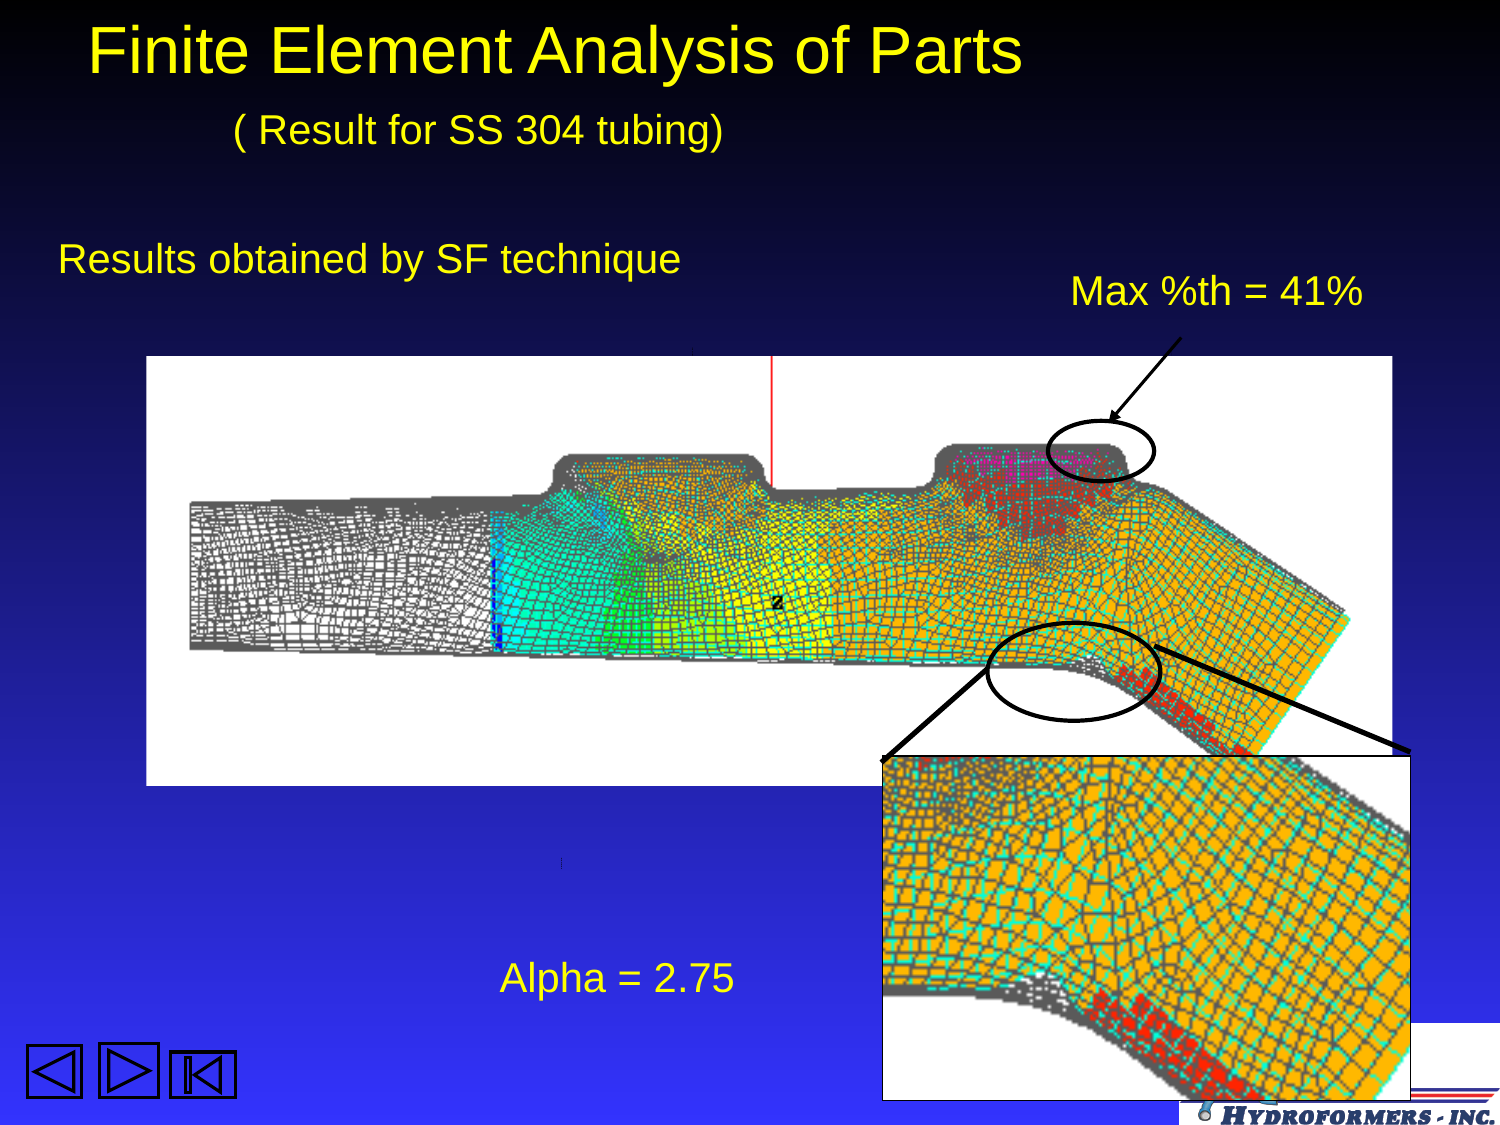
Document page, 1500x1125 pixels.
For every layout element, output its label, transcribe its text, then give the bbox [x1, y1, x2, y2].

text_box ( Result for SS 304 tubing) [217, 95, 740, 161]
text_box Alpha = 2.75 [484, 943, 750, 1009]
text_box Finite Element Analysis of Parts [73, 0, 1040, 95]
text_box Max %th = 41% [1055, 256, 1390, 321]
text_box Results obtained by SF technique [42, 224, 697, 290]
picture [146, 356, 1500, 1125]
